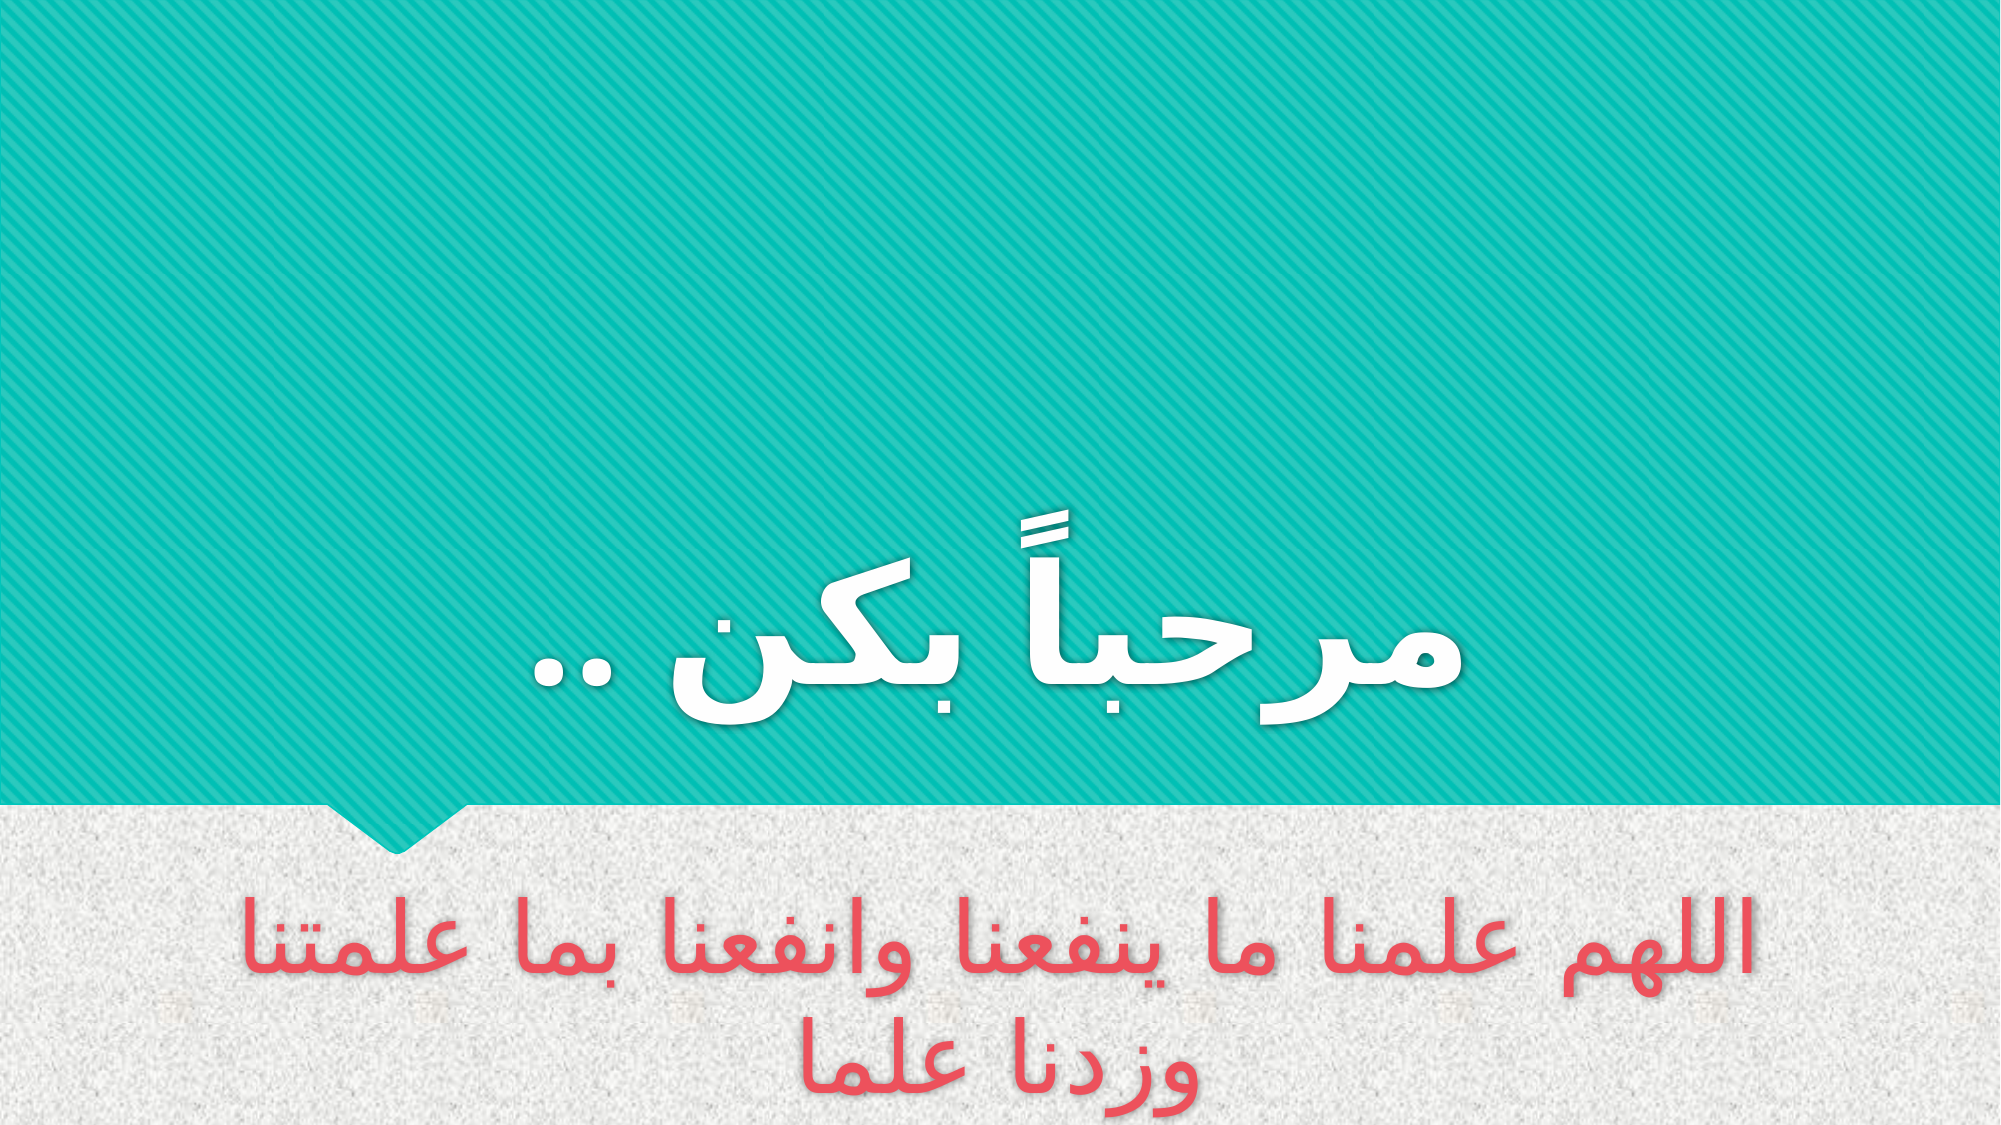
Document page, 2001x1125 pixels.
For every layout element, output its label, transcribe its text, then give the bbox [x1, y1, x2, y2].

subtitle اللهم علمنا ما ينفعنا وانفعنا بما علمتنا وزدنا علما [132, 866, 1868, 938]
title مرحباً بكن .. [132, 237, 1868, 726]
picture [0, 805, 2001, 1125]
